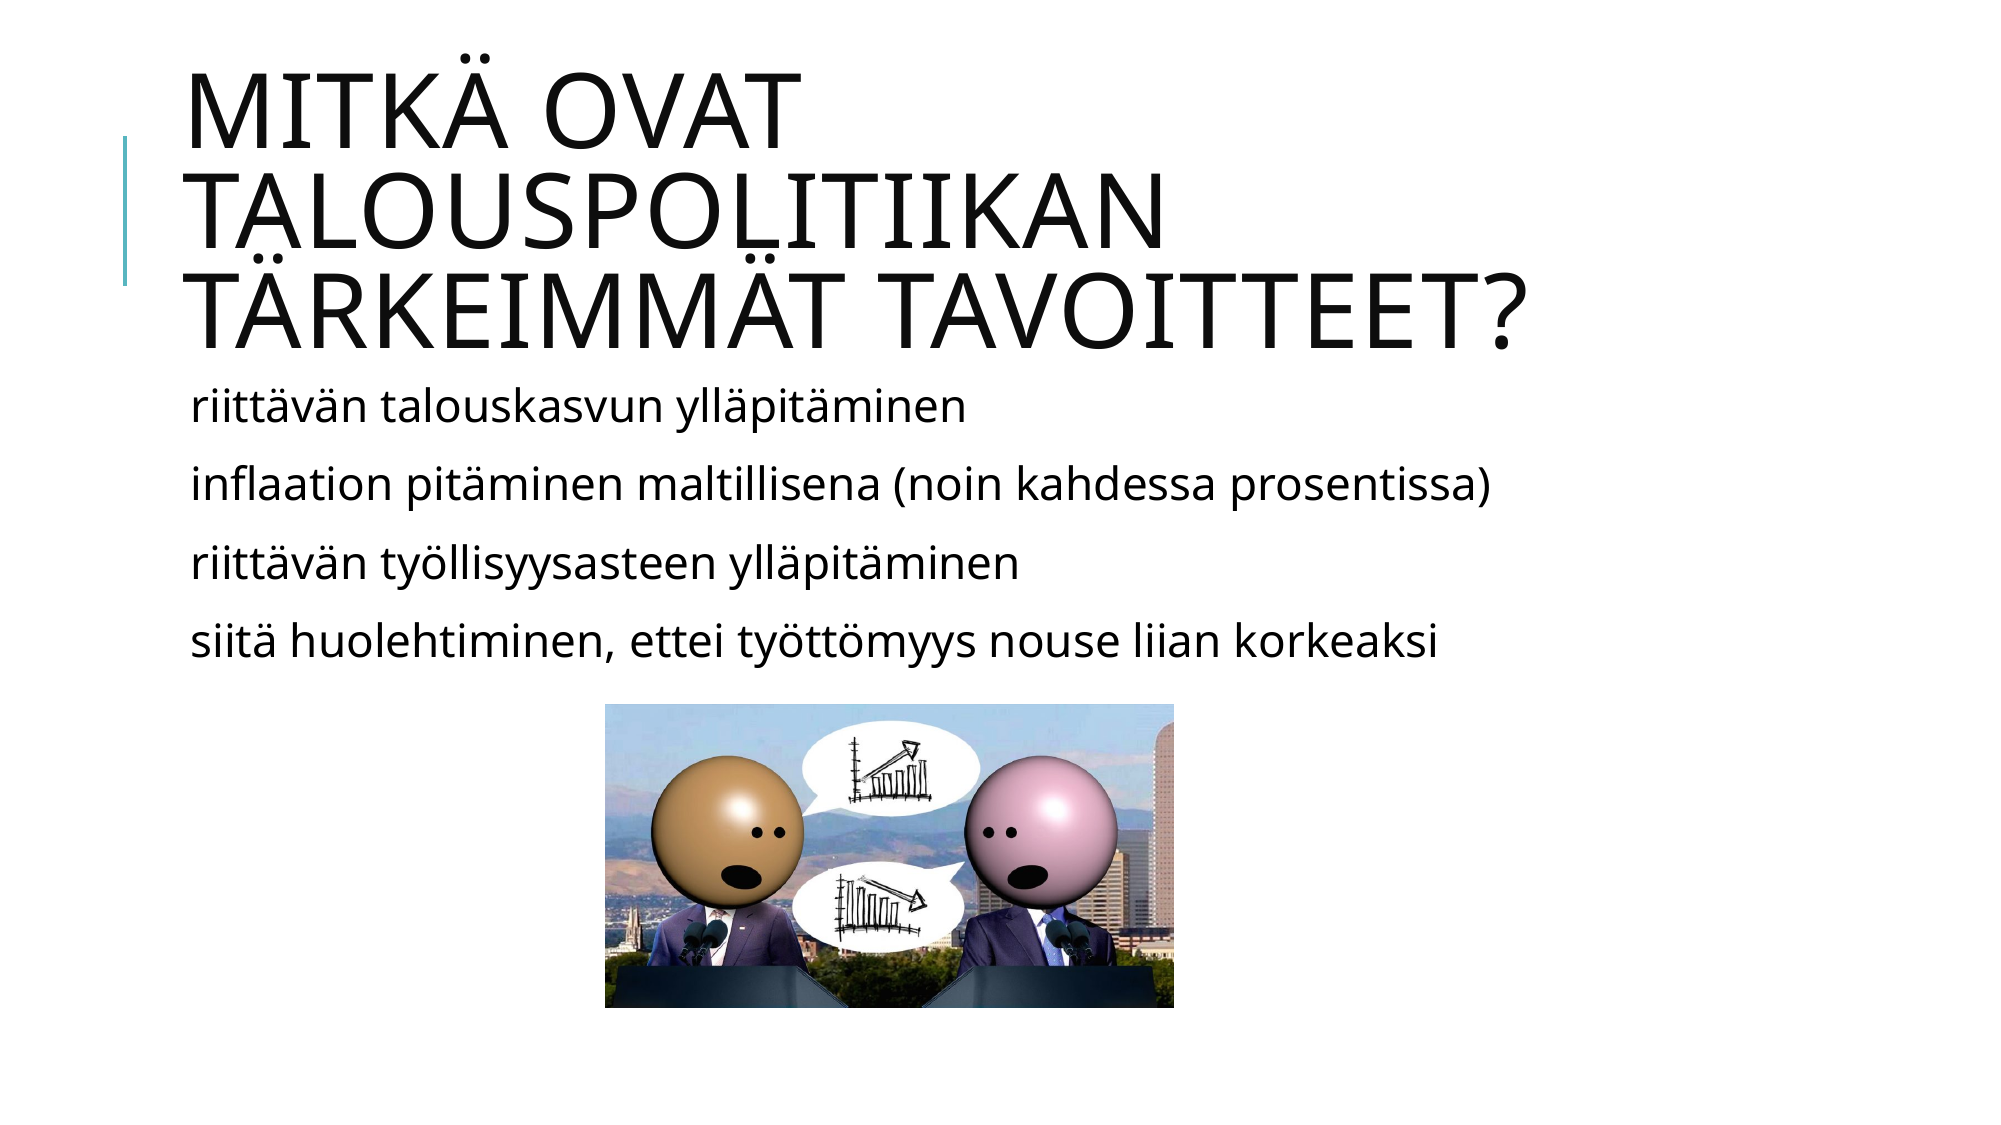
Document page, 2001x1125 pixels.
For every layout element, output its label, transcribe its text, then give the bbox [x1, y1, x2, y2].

title Mitkä ovat talouspolitiikan tärkeimmät tavoitteet? [168, 96, 1763, 342]
picture [604, 704, 1174, 1008]
list riittävän talouskasvun ylläpitäminen inflaation pitäminen maltillisena (noin kahdessa prosentissa) riittävän työllisyysasteen ylläpitäminen siitä huolehtiminen, ettei työttömyys nouse liian korkeaksi [168, 375, 1763, 1035]
